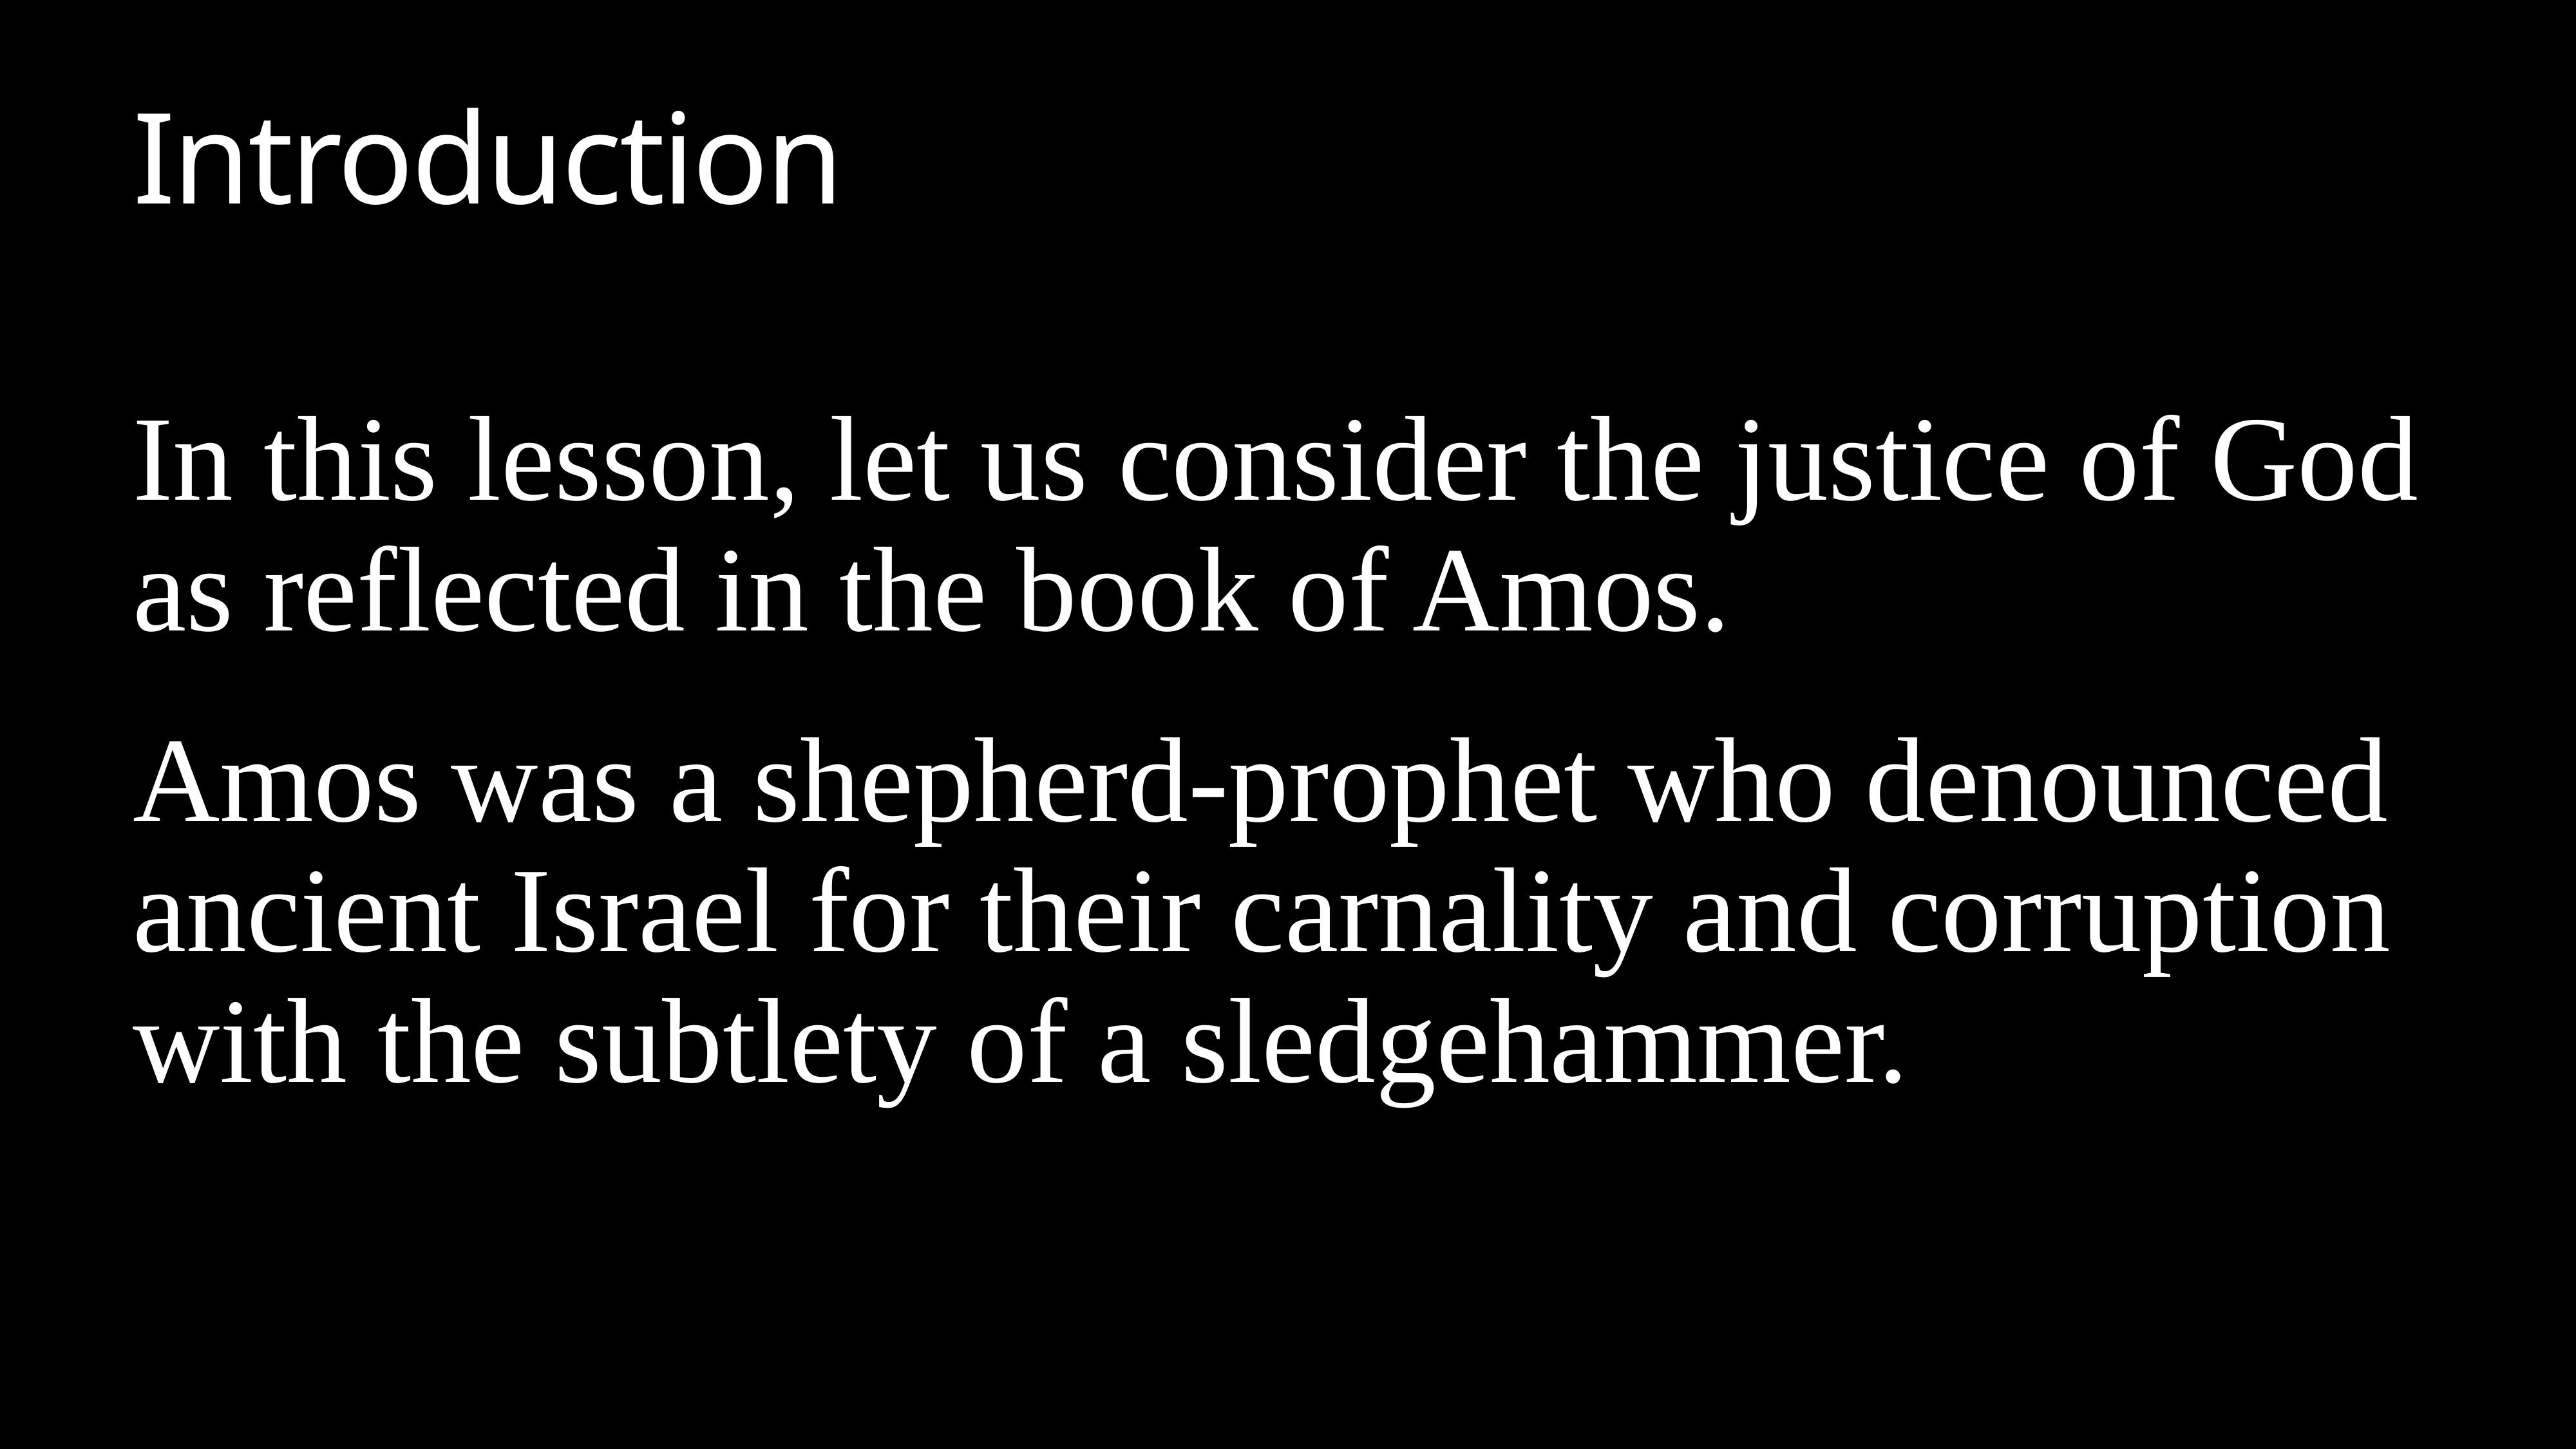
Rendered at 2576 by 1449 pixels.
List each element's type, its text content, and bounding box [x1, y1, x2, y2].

list In this lesson, let us consider the justice of God as reflected in the book of Amos. Amos was a shepherd-prophet who denounced ancient Israel for their carnality and corruption with the subtlety of a sledgehammer. [127, 390, 2449, 1361]
title Introduction [127, 101, 2449, 292]
